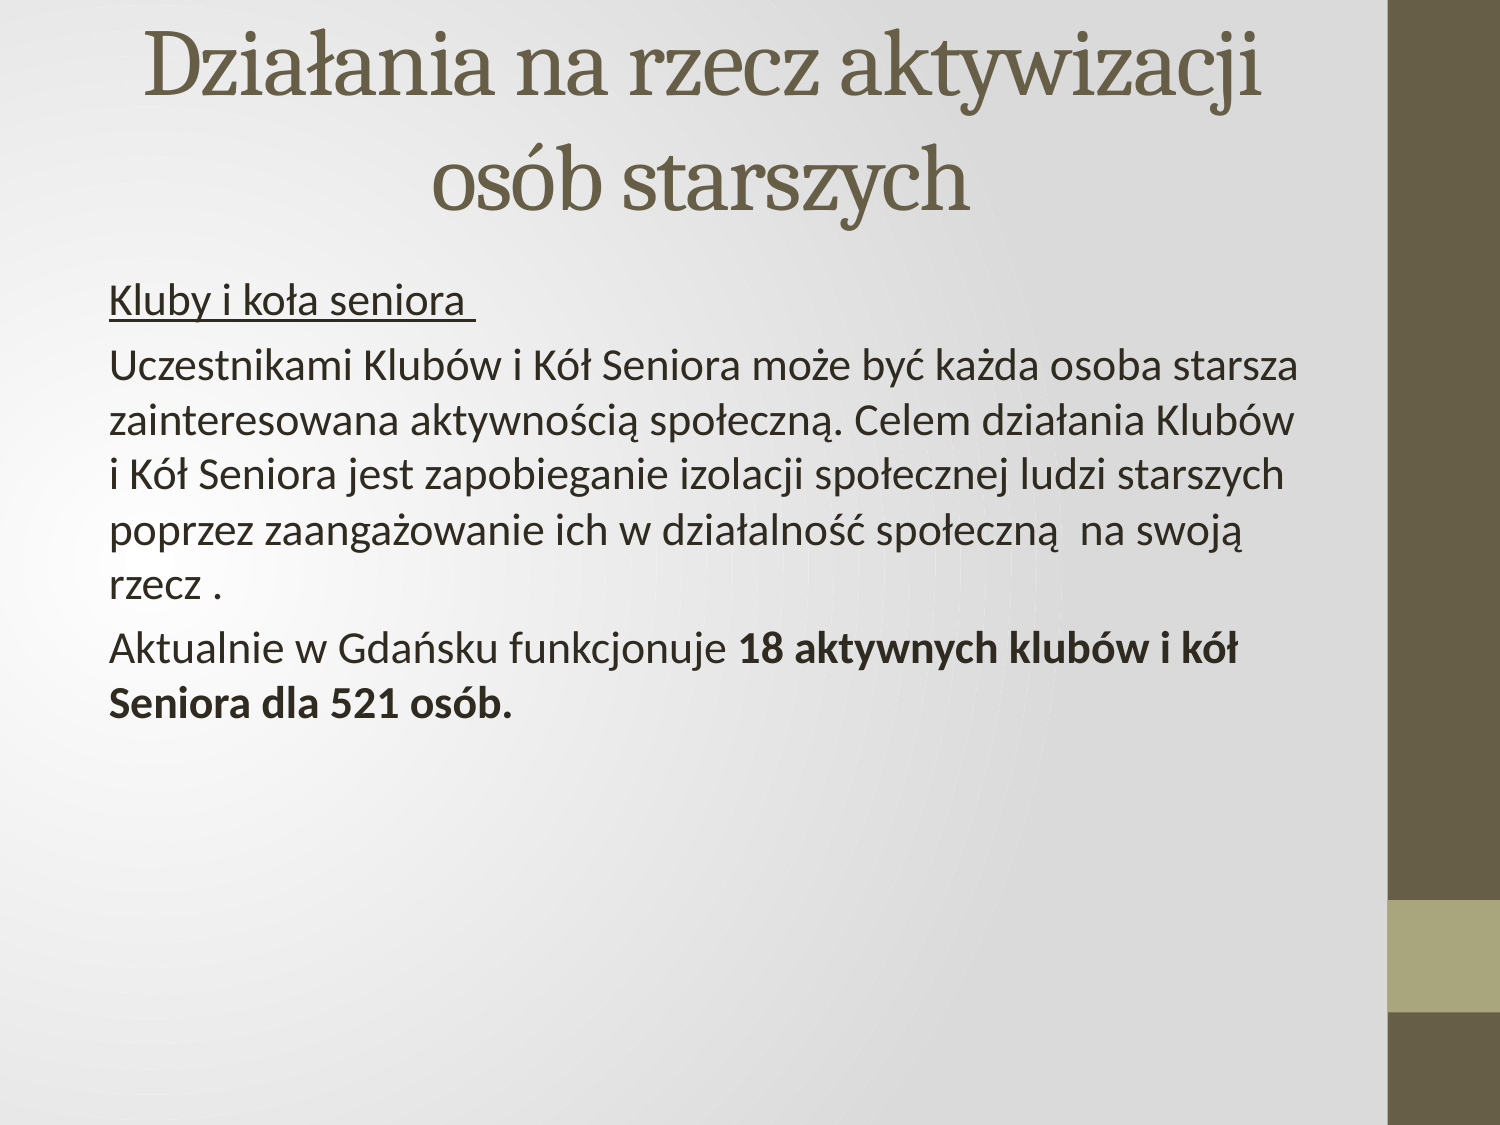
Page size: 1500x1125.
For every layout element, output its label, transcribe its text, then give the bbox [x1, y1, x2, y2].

title Działania na rzecz aktywizacji osób starszych [76, 78, 1327, 266]
list Kluby i koła seniora Uczestnikami Klubów i Kół Seniora może być każda osoba starsza zainteresowana aktywnością społeczną. Celem działania Klubów i Kół Seniora jest zapobieganie izolacji społecznej ludzi starszych poprzez zaangażowanie ich w działalność społeczną na swoją rzecz . Aktualnie w Gdańsku funkcjonuje 18 aktywnych klubów i kół Seniora dla 521 osób. [75, 262, 1325, 1050]
